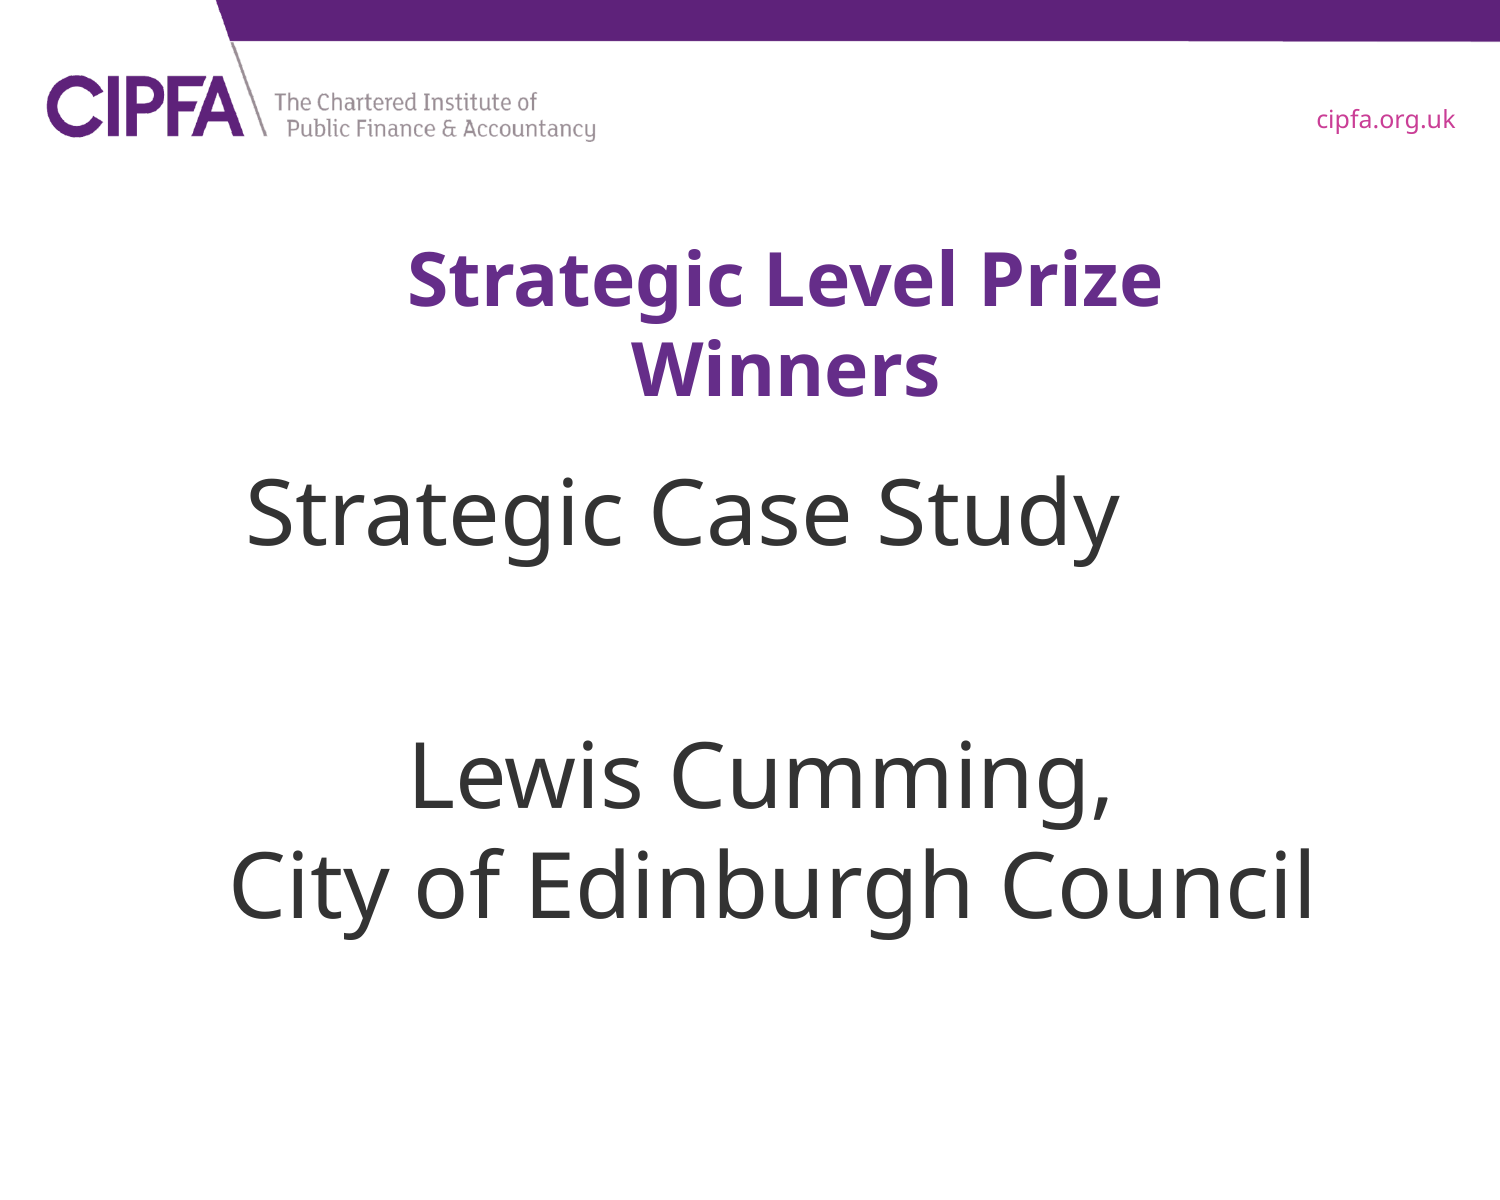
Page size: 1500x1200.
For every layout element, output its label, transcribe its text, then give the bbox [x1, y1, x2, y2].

title Strategic Level Prize Winners [269, 223, 1303, 374]
picture [0, 0, 1500, 142]
text_box Lewis Cumming, City of Edinburgh Council [135, 599, 1412, 945]
text_box Strategic Case Study [230, 446, 1412, 572]
